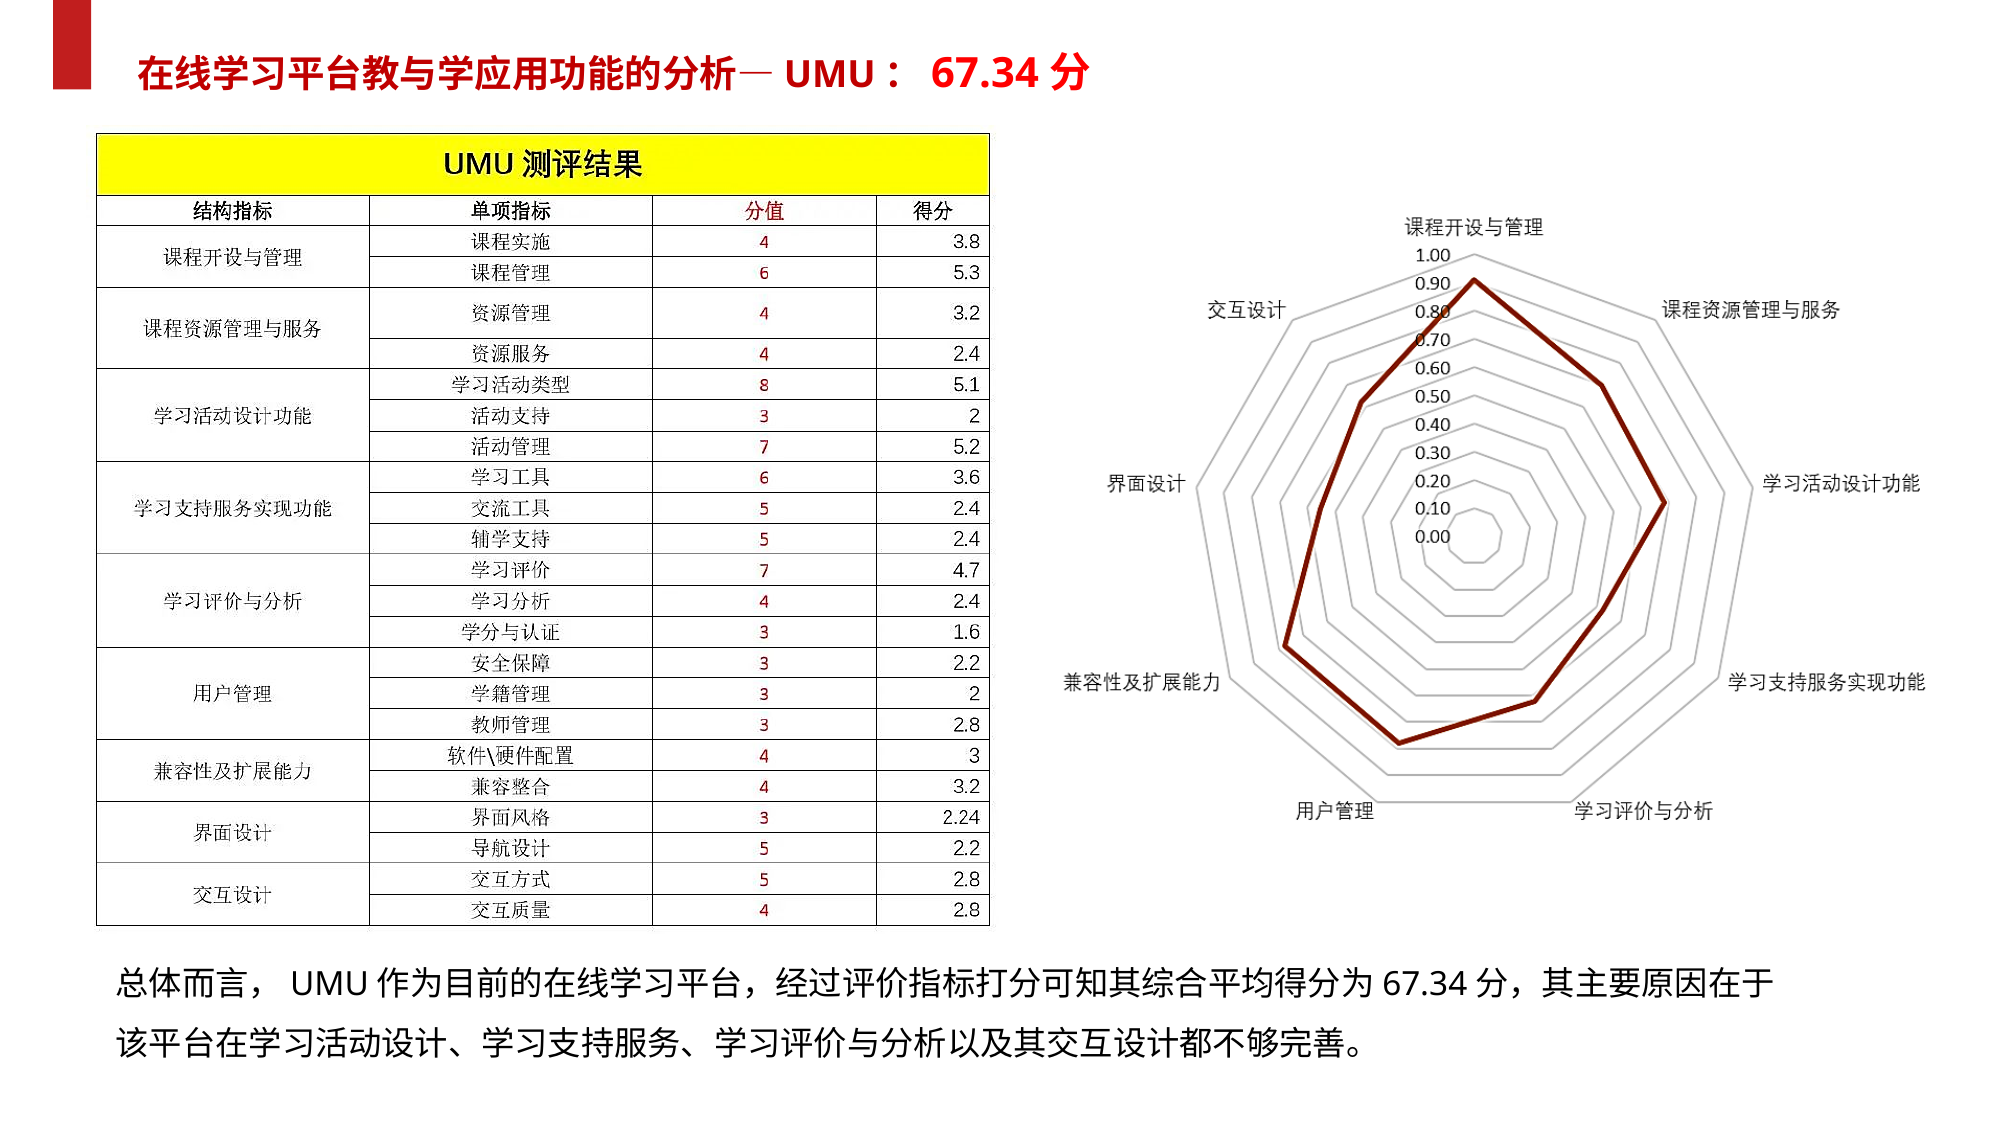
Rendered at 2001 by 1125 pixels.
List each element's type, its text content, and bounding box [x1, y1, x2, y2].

picture [86, 125, 1001, 934]
picture [1033, 215, 1948, 845]
text_box 总体而言，UMU作为目前的在线学习平台，经过评价指标打分可知其综合平均得分为67.34分，其主要原因在于该平台在学习活动设计、学习支持服务、学习评价与分析以及其交互设计都不够完善。 [101, 934, 1817, 1069]
text_box 在线学习平台教与学应用功能的分析—UMU：67.34分 [122, 28, 1387, 103]
